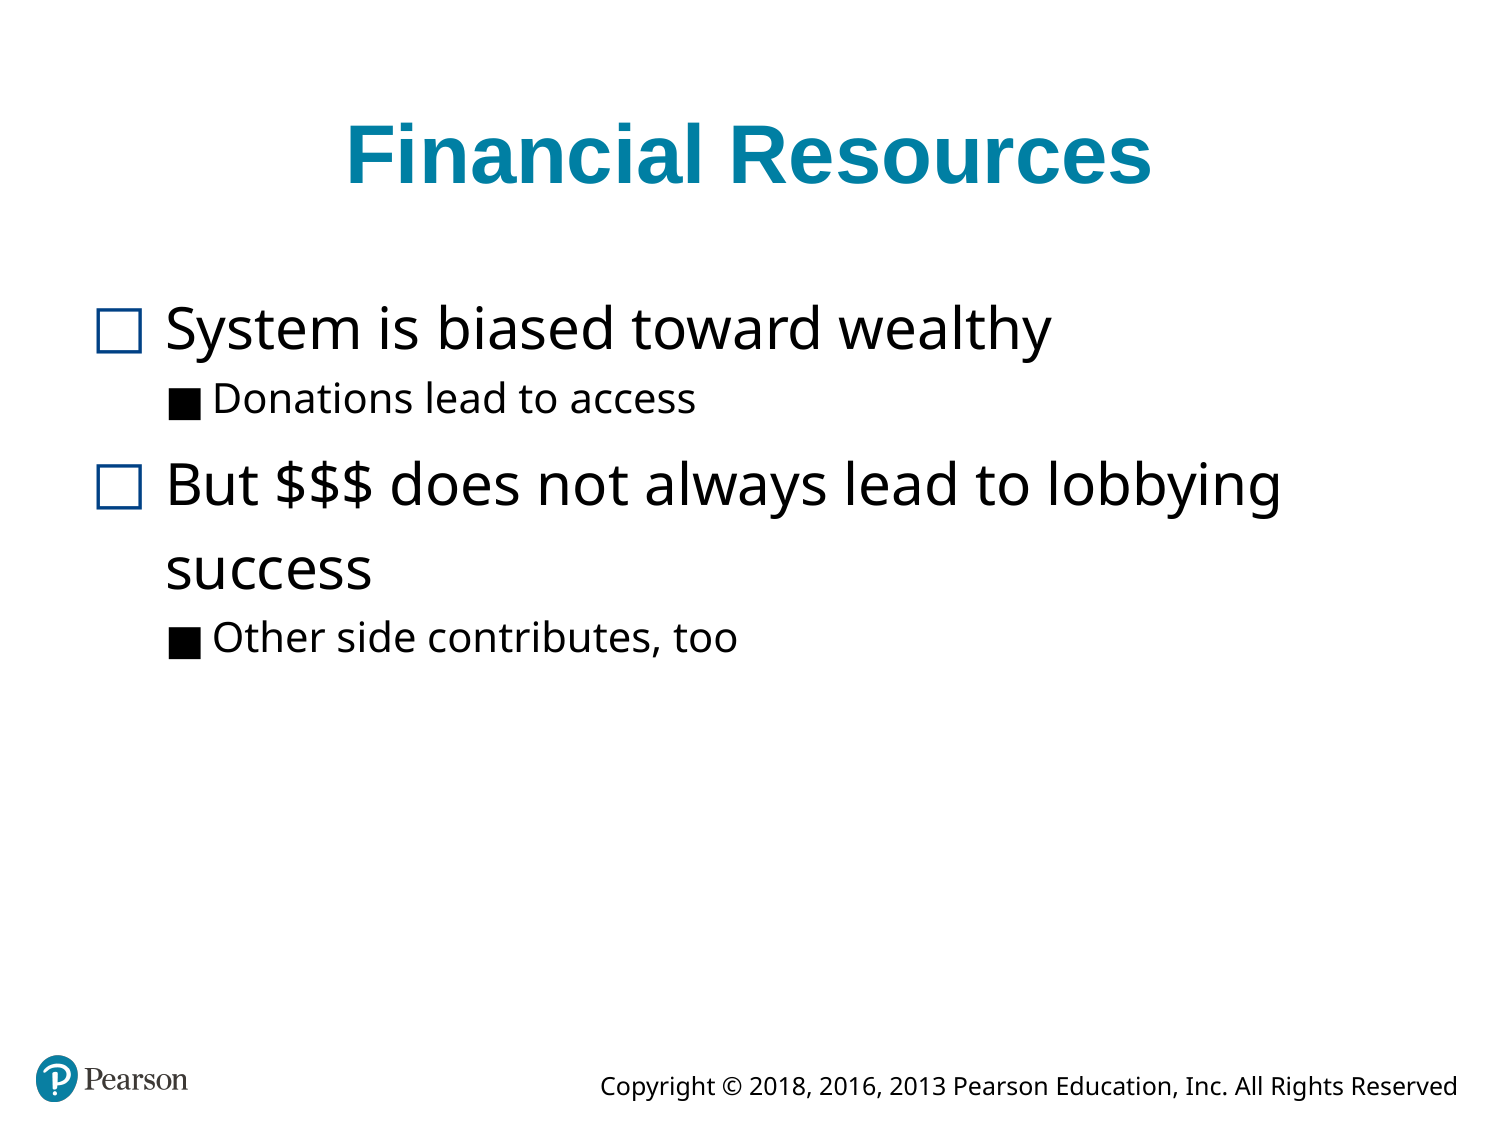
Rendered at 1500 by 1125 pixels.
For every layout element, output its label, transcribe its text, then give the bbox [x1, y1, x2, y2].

picture [44, 1064, 70, 1089]
picture [62, 1055, 188, 1102]
picture [36, 1055, 52, 1071]
title Financial Resources [75, 35, 1425, 216]
list System is biased toward wealthy Donations lead to access But $$$ does not always lead to lobbying success Other side contributes, too [75, 262, 1425, 1005]
picture [36, 1088, 47, 1102]
